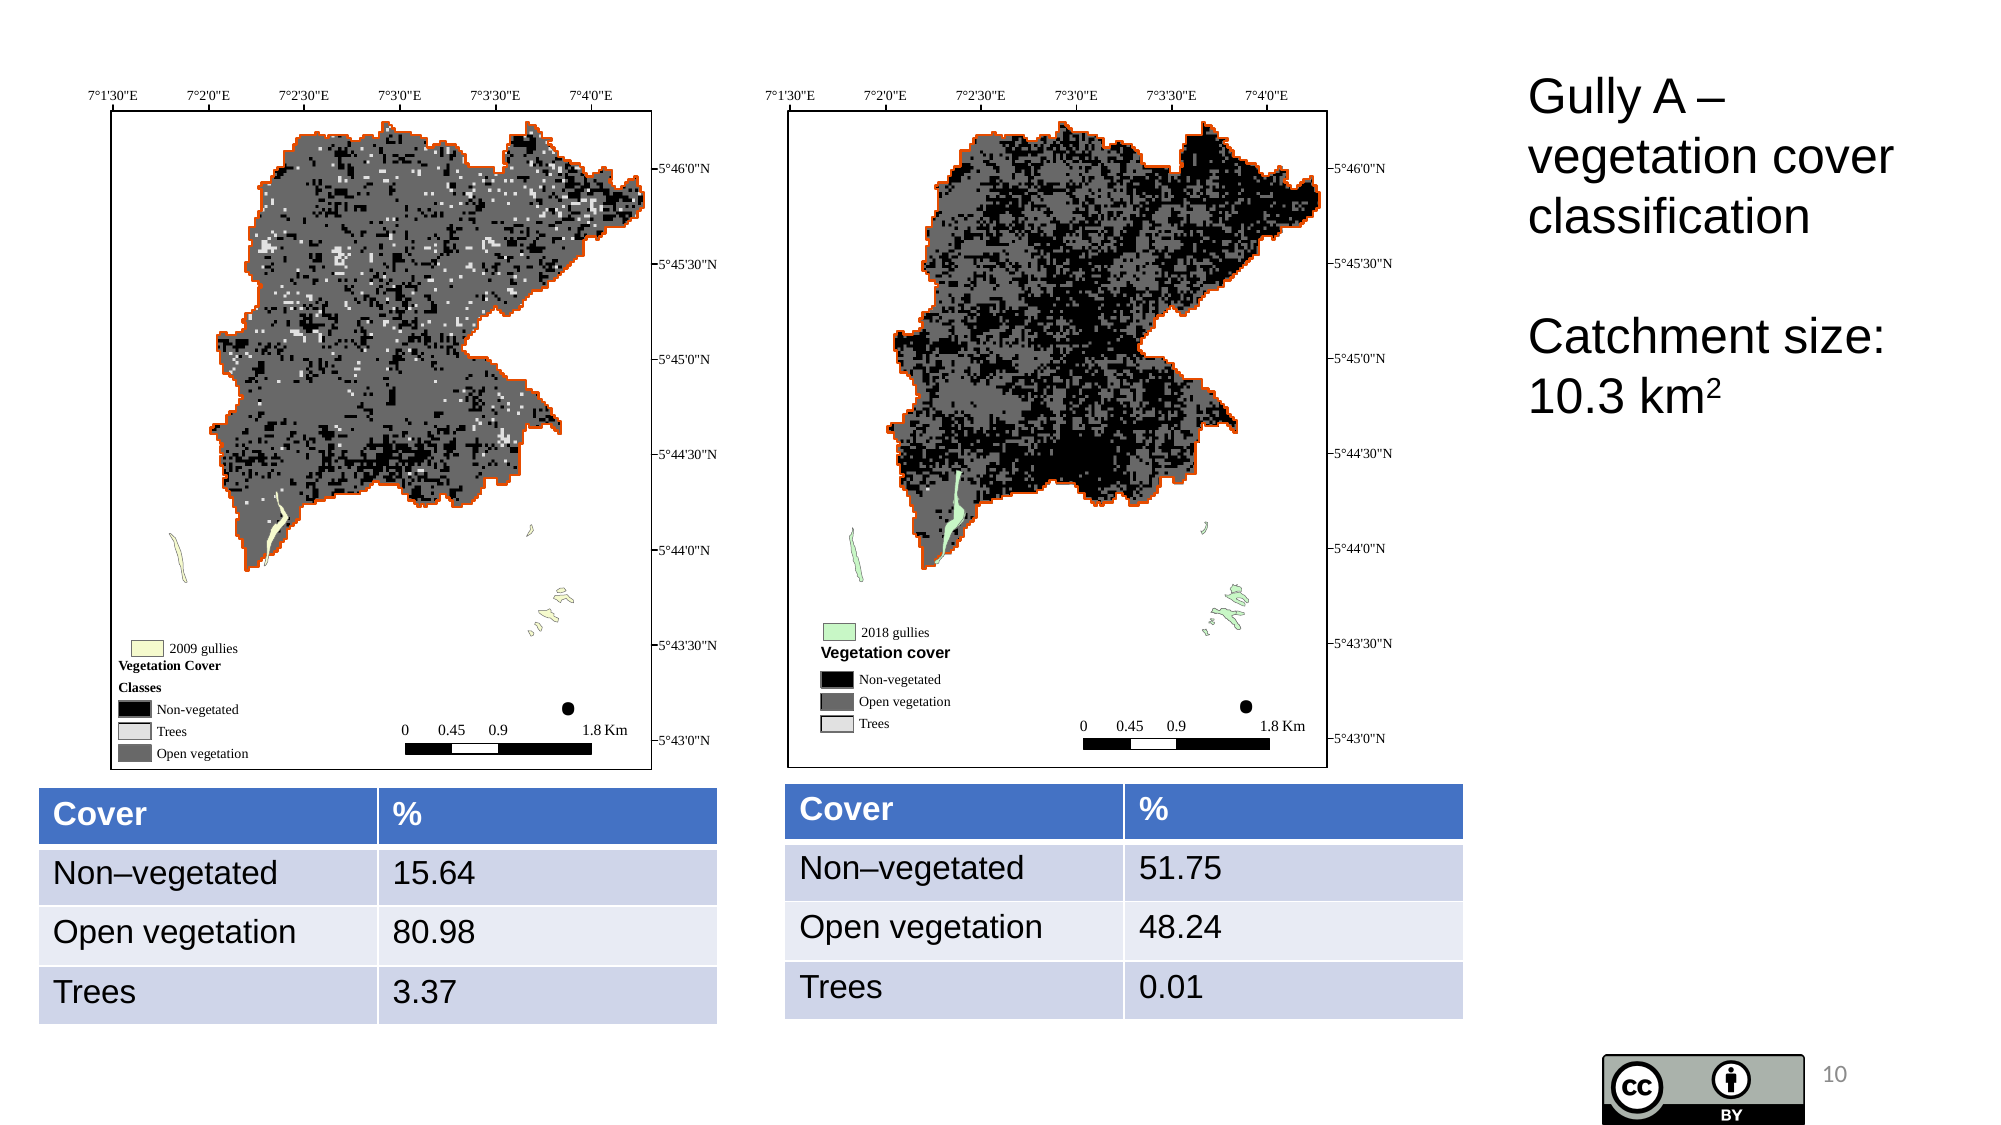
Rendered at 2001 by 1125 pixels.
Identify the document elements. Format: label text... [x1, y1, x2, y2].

table_cell 80.98 [379, 907, 717, 965]
table_cell Trees [785, 962, 1123, 1019]
picture [1602, 1054, 1805, 1125]
table_cell 15.64 [379, 850, 717, 905]
text_box Gully A – vegetation cover classification Catchment size: 10.3 km2 [1513, 56, 1932, 566]
table_cell 51.75 [1125, 845, 1463, 901]
table_header % [1413, 784, 1463, 839]
table_cell 3.37 [379, 967, 717, 1024]
table_cell 48.24 [1125, 902, 1463, 960]
table_cell Open vegetation [39, 907, 377, 965]
table_cell Open vegetation [785, 902, 1123, 960]
table_cell 0.01 [1125, 962, 1463, 1019]
table_cell Trees [39, 967, 377, 1024]
table_cell Non–vegetated [39, 850, 377, 905]
table_cell Non–vegetated [785, 847, 1123, 901]
slide_number 10 [1412, 1042, 1863, 1103]
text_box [37, 65, 1413, 847]
